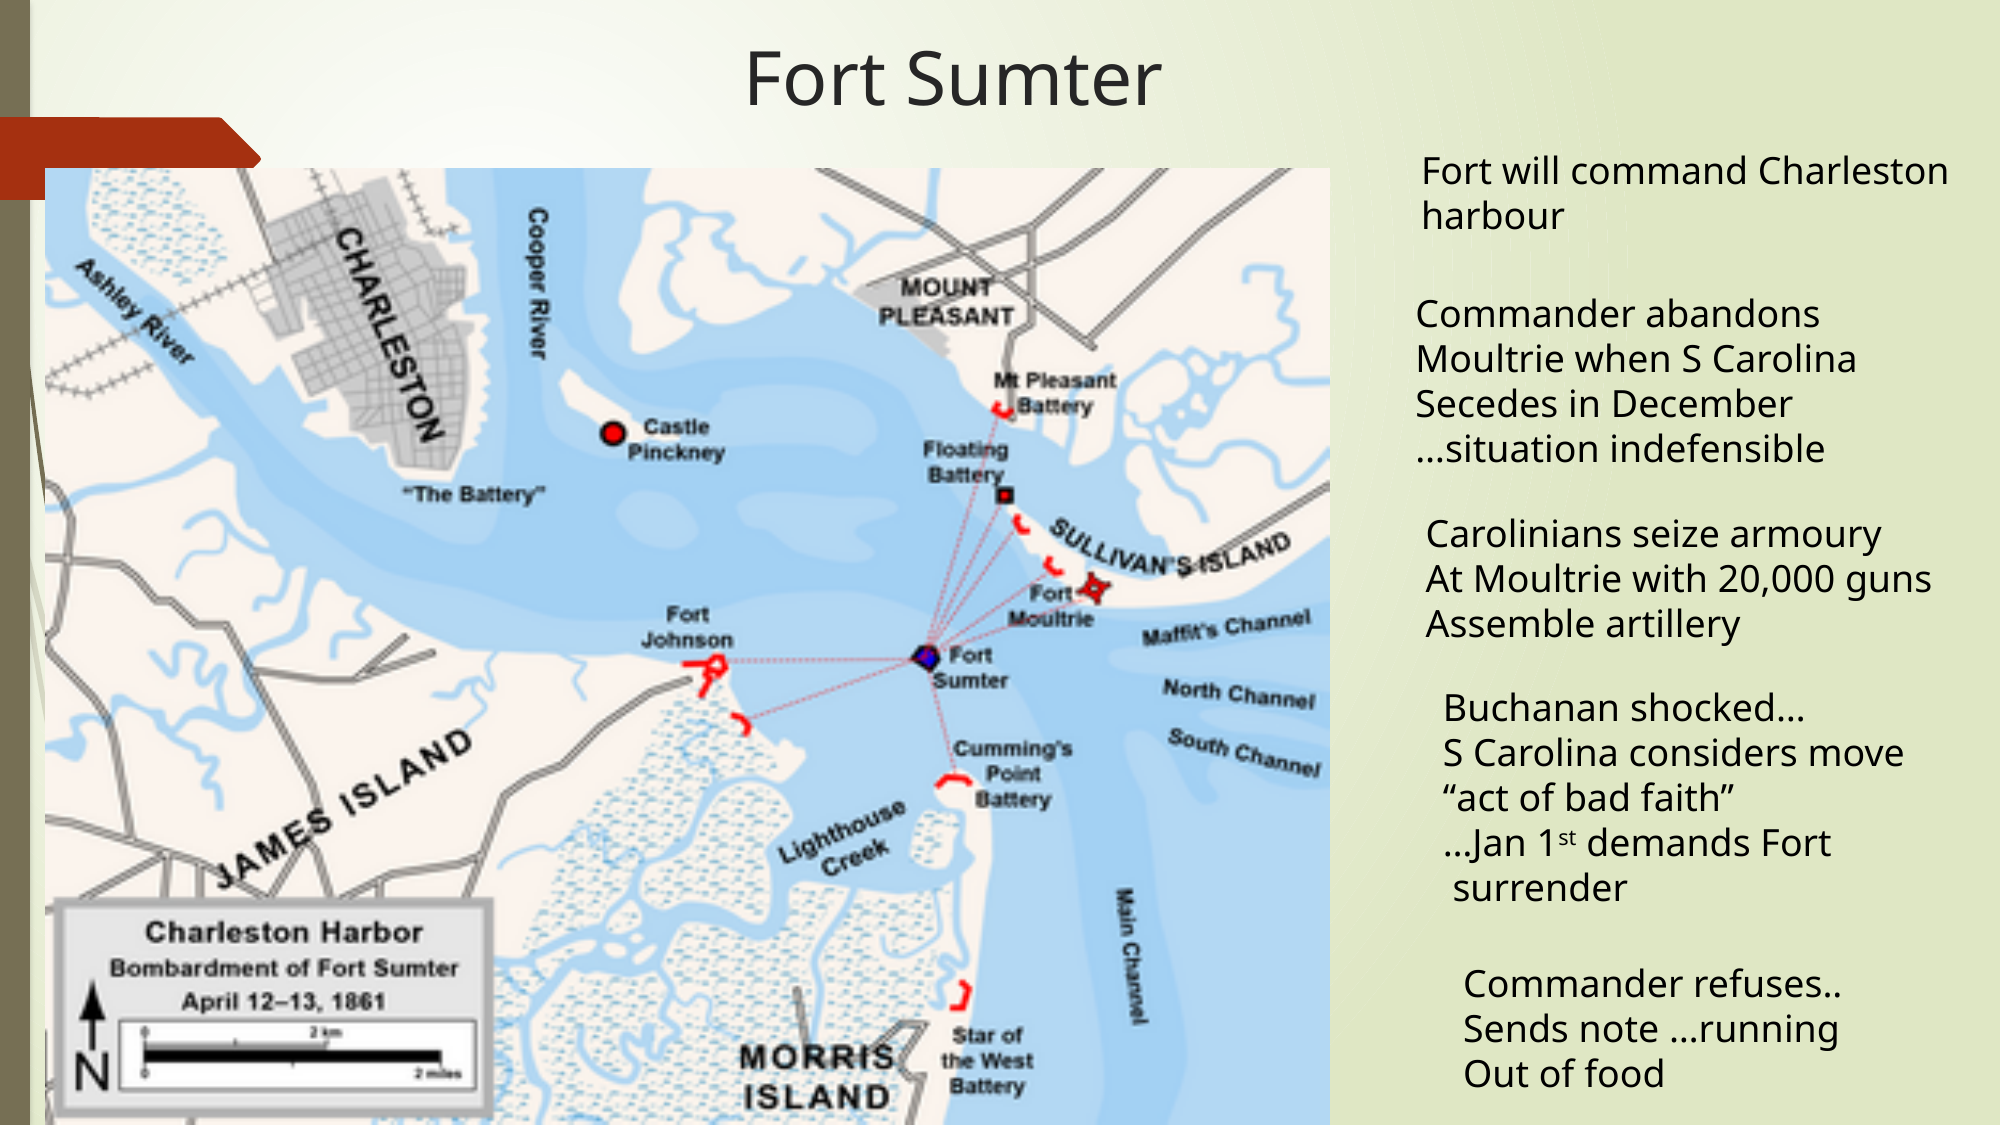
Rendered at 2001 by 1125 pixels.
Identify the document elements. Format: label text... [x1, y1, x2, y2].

text_box Commander abandons Moultrie when S Carolina Secedes in December …situation indefensible [1400, 282, 1874, 478]
text_box Carolinians seize armoury At Moultrie with 20,000 guns Assemble artillery [1410, 502, 1948, 652]
text_box Commander refuses.. Sends note …running Out of food [1448, 952, 1858, 1102]
text_box Fort will command Charleston harbour [1406, 139, 1966, 245]
text_box Buchanan shocked… S Carolina considers move “act of bad faith” …Jan 1st demands Fort surrender [1428, 676, 1921, 917]
picture [45, 168, 1331, 1125]
title Fort Sumter [223, 23, 1685, 234]
